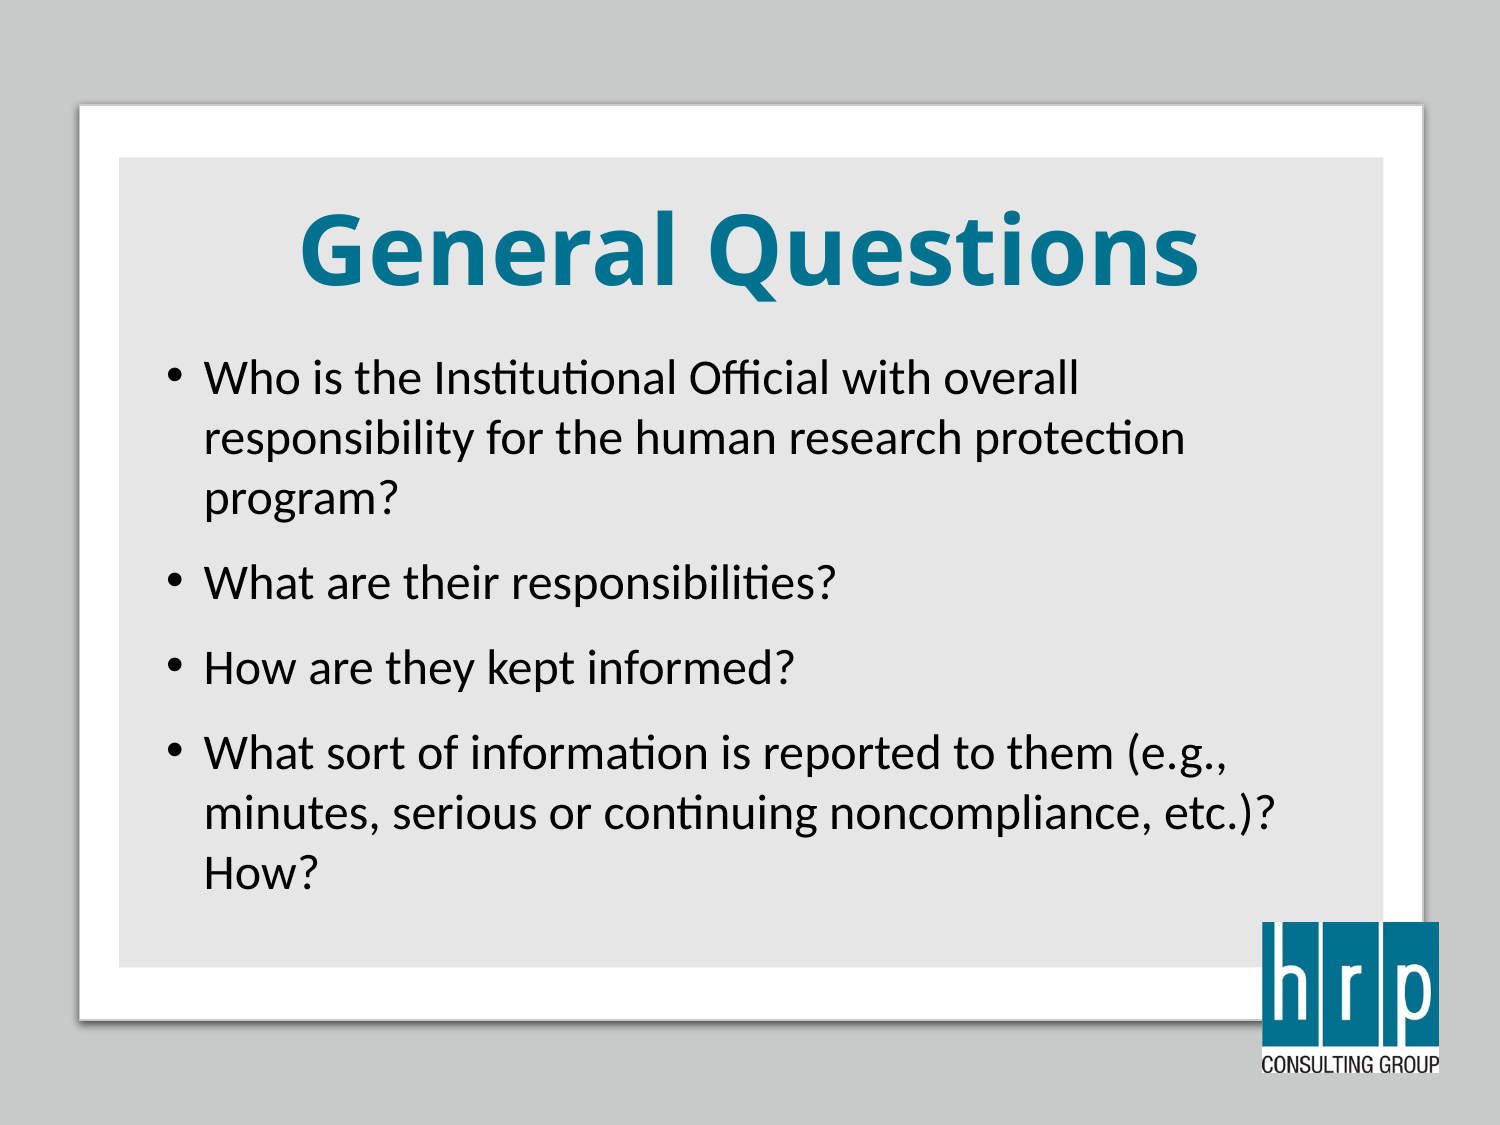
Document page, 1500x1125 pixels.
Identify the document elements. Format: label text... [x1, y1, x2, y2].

text_box [118, 156, 1385, 968]
picture [1342, 966, 1362, 1020]
title General Questions [160, 180, 1340, 314]
picture [1275, 922, 1306, 1020]
list Who is the Institutional Official with overall responsibility for the human research protection program? What are their responsibilities? How are they kept informed? What sort of information is reported to them (e.g., minutes, serious or continuing noncompliance, etc.)? How? [151, 337, 1349, 981]
text_box [0, 0, 1500, 1125]
picture [1262, 922, 1439, 1073]
text_box [79, 104, 1424, 1021]
